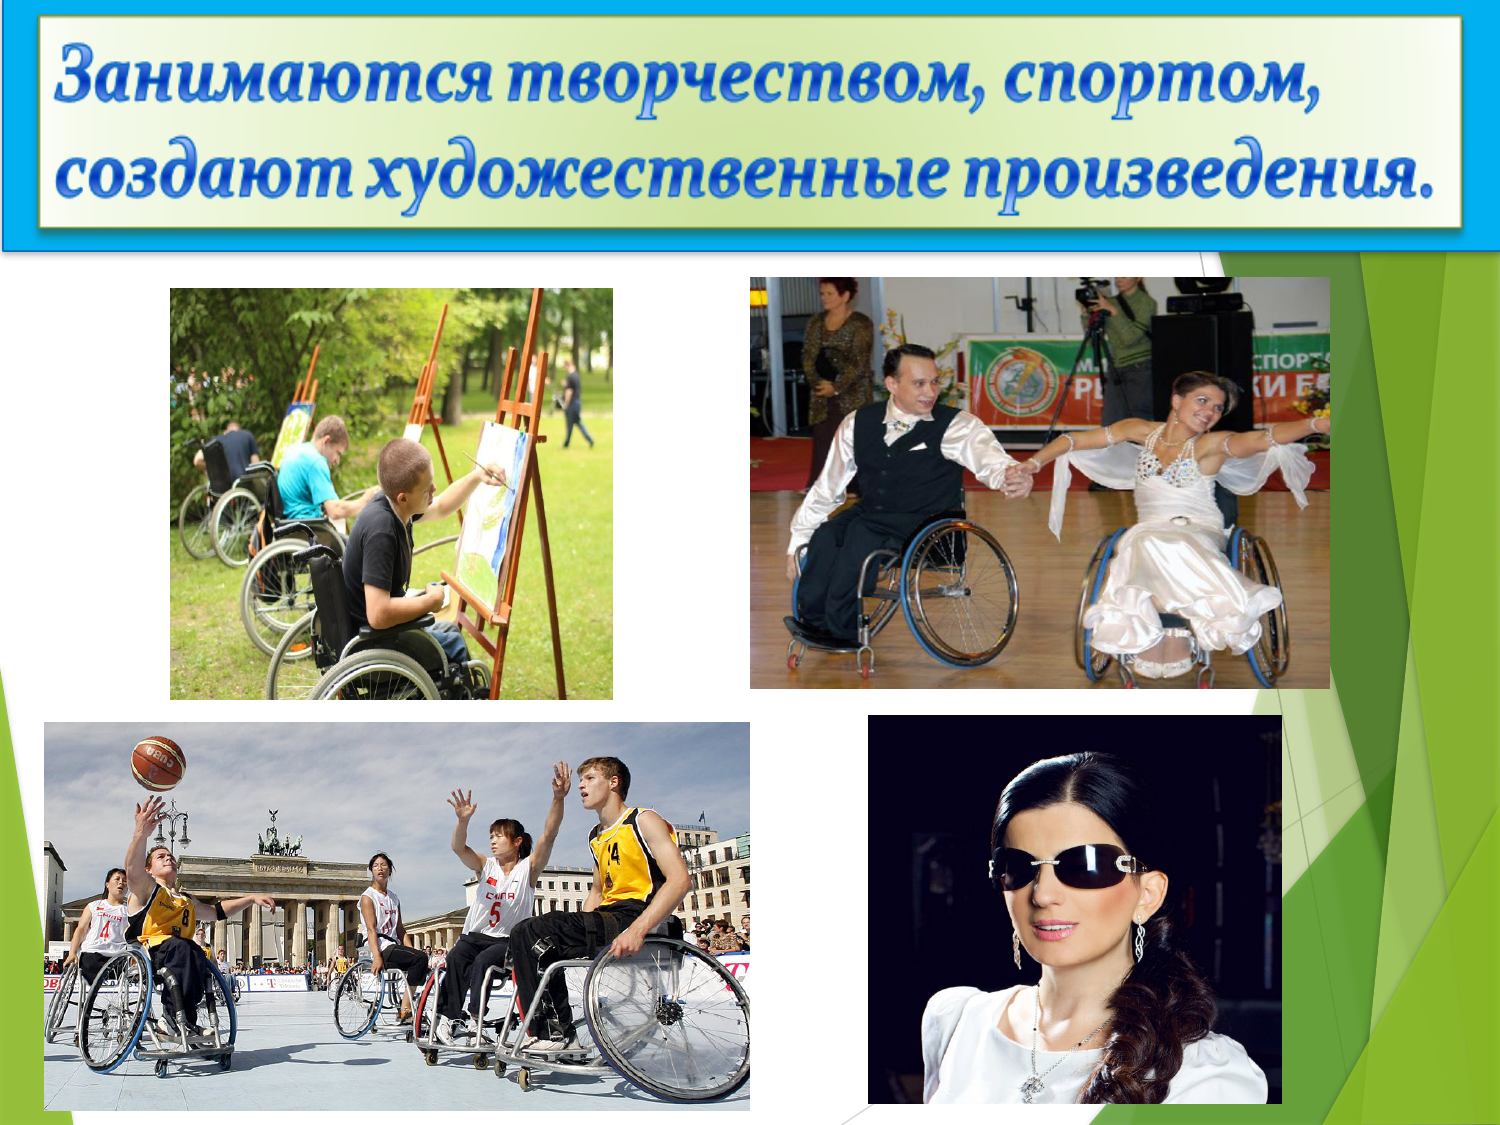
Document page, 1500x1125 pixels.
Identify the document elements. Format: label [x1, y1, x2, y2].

picture [169, 288, 613, 701]
picture [43, 721, 751, 1111]
list [867, 715, 1283, 1105]
picture [38, 15, 1462, 235]
picture [749, 276, 1330, 689]
